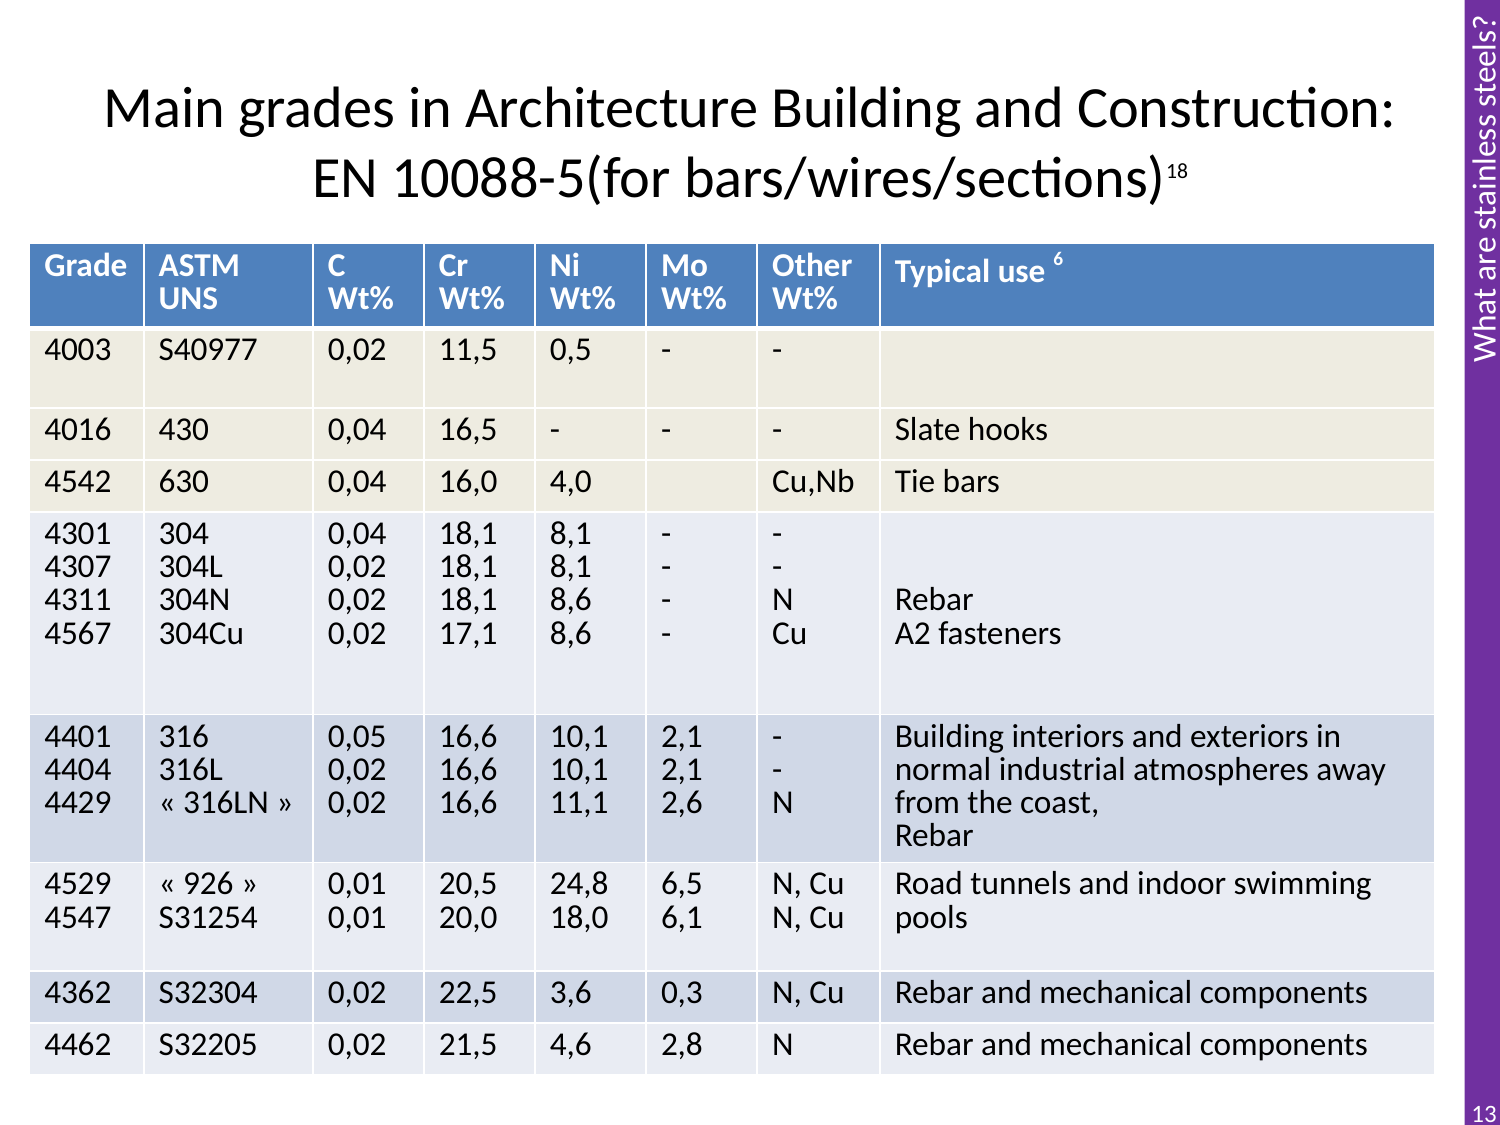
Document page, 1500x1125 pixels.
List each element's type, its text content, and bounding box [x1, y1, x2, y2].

table_cell 4016 [30, 409, 143, 459]
table_cell Slate hooks [881, 409, 1434, 459]
title Main grades in Architecture Building and Construction: EN 10088-5(for bars/wires/sections)18 [75, 45, 1425, 233]
table_cell N, Cu N, Cu [758, 863, 879, 970]
table_header Ni Wt% [536, 244, 645, 326]
table_cell Rebar and mechanical components [881, 972, 1434, 1022]
table_cell - - - - [647, 513, 756, 714]
table_cell 4,6 [536, 1024, 645, 1074]
table_cell 0,02 [314, 1024, 423, 1074]
table_cell S32304 [145, 972, 312, 1022]
table_cell 22,5 [425, 972, 534, 1022]
table_cell 24,8 18,0 [536, 863, 645, 970]
table_cell 0,04 0,02 0,02 0,02 [314, 513, 423, 714]
table_cell Cu,Nb [758, 461, 879, 511]
table_cell Road tunnels and indoor swimming pools [881, 863, 1434, 970]
table_cell 0,3 [647, 972, 756, 1022]
table_header Mo Wt% [647, 244, 756, 326]
table_cell 10,1 10,1 11,1 [536, 715, 645, 862]
table_cell 0,5 [536, 331, 645, 407]
table_cell 4401 4404 4429 [30, 715, 143, 862]
table_cell Rebar and mechanical components [881, 1024, 1434, 1074]
table_cell - [758, 331, 879, 407]
table_cell Building interiors and exteriors in normal industrial atmospheres away from the coast, Rebar [881, 715, 1434, 862]
table_cell 21,5 [425, 1024, 534, 1074]
table_header ASTM UNS [145, 244, 312, 326]
table_cell 4301 4307 4311 4567 [30, 513, 143, 714]
table_cell - [647, 331, 756, 407]
table_cell 20,5 20,0 [425, 863, 534, 970]
table_cell 6,5 6,1 [647, 863, 756, 970]
table_cell 4003 [30, 331, 143, 407]
table_cell 0,02 [314, 331, 423, 407]
table_cell 8,1 8,1 8,6 8,6 [536, 513, 645, 714]
table_cell 4,0 [536, 461, 645, 511]
table_cell - [536, 409, 645, 459]
table_cell 0,01 0,01 [314, 863, 423, 970]
table_cell 0,04 [314, 409, 423, 459]
table_cell 18,1 18,1 18,1 17,1 [425, 513, 534, 714]
table_cell - - N [758, 715, 879, 862]
table_cell 4462 [30, 1024, 143, 1074]
table_cell 0,04 [314, 461, 423, 511]
slide_number 13 [1446, 1082, 1500, 1125]
table_header Typical use 6 [881, 244, 1434, 326]
table_header C Wt% [314, 244, 423, 326]
table_cell Tie bars [881, 461, 1434, 511]
table_cell [881, 331, 1434, 407]
table_cell S40977 [145, 331, 312, 407]
table_cell 16,0 [425, 461, 534, 511]
table_cell 11,5 [425, 331, 534, 407]
table_cell - [758, 409, 879, 459]
table_cell « 926 » S31254 [145, 863, 312, 970]
table_cell 2,8 [647, 1024, 756, 1074]
table_cell 4362 [30, 972, 143, 1022]
table_cell 4542 [30, 461, 143, 511]
table_header Cr Wt% [425, 244, 534, 326]
table_header Other Wt% [758, 244, 879, 326]
table_cell 630 [145, 461, 312, 511]
table_cell 16,6 16,6 16,6 [425, 715, 534, 862]
table_cell 304 304L 304N 304Cu [145, 513, 312, 714]
table_header Grade [30, 244, 143, 326]
table_cell N, Cu [758, 972, 879, 1022]
table_cell 430 [145, 409, 312, 459]
table_cell 0,05 0,02 0,02 [314, 715, 423, 862]
table_cell [647, 461, 756, 511]
table_cell 316 316L « 316LN » [145, 715, 312, 862]
table_cell 4529 4547 [30, 863, 143, 970]
table_cell S32205 [145, 1024, 312, 1074]
table_cell 3,6 [536, 972, 645, 1022]
table_cell - - N Cu [758, 513, 879, 714]
table_cell N [758, 1024, 879, 1074]
table_cell 2,1 2,1 2,6 [647, 715, 756, 862]
table_cell Rebar A2 fasteners [881, 513, 1434, 714]
table_cell 0,02 [314, 972, 423, 1022]
table_cell - [647, 409, 756, 459]
table_cell 16,5 [425, 409, 534, 459]
